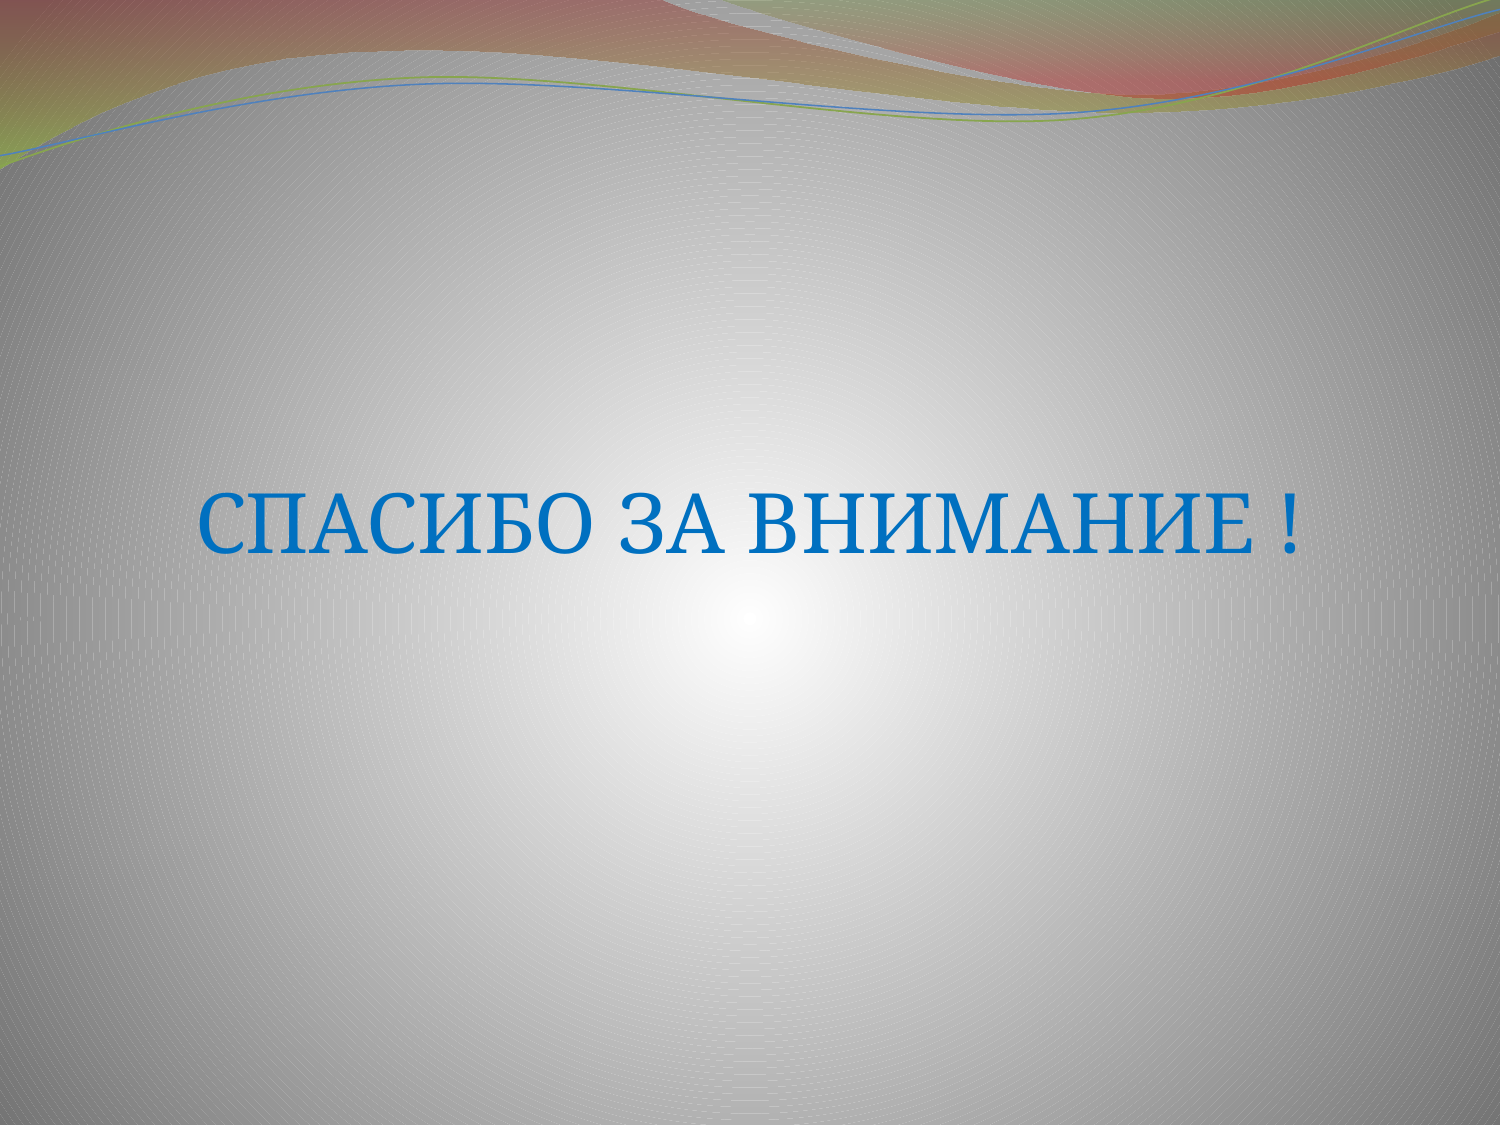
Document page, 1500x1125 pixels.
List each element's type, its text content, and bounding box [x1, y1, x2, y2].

list СПАСИБО ЗА ВНИМАНИЕ ! [74, 77, 1426, 1038]
